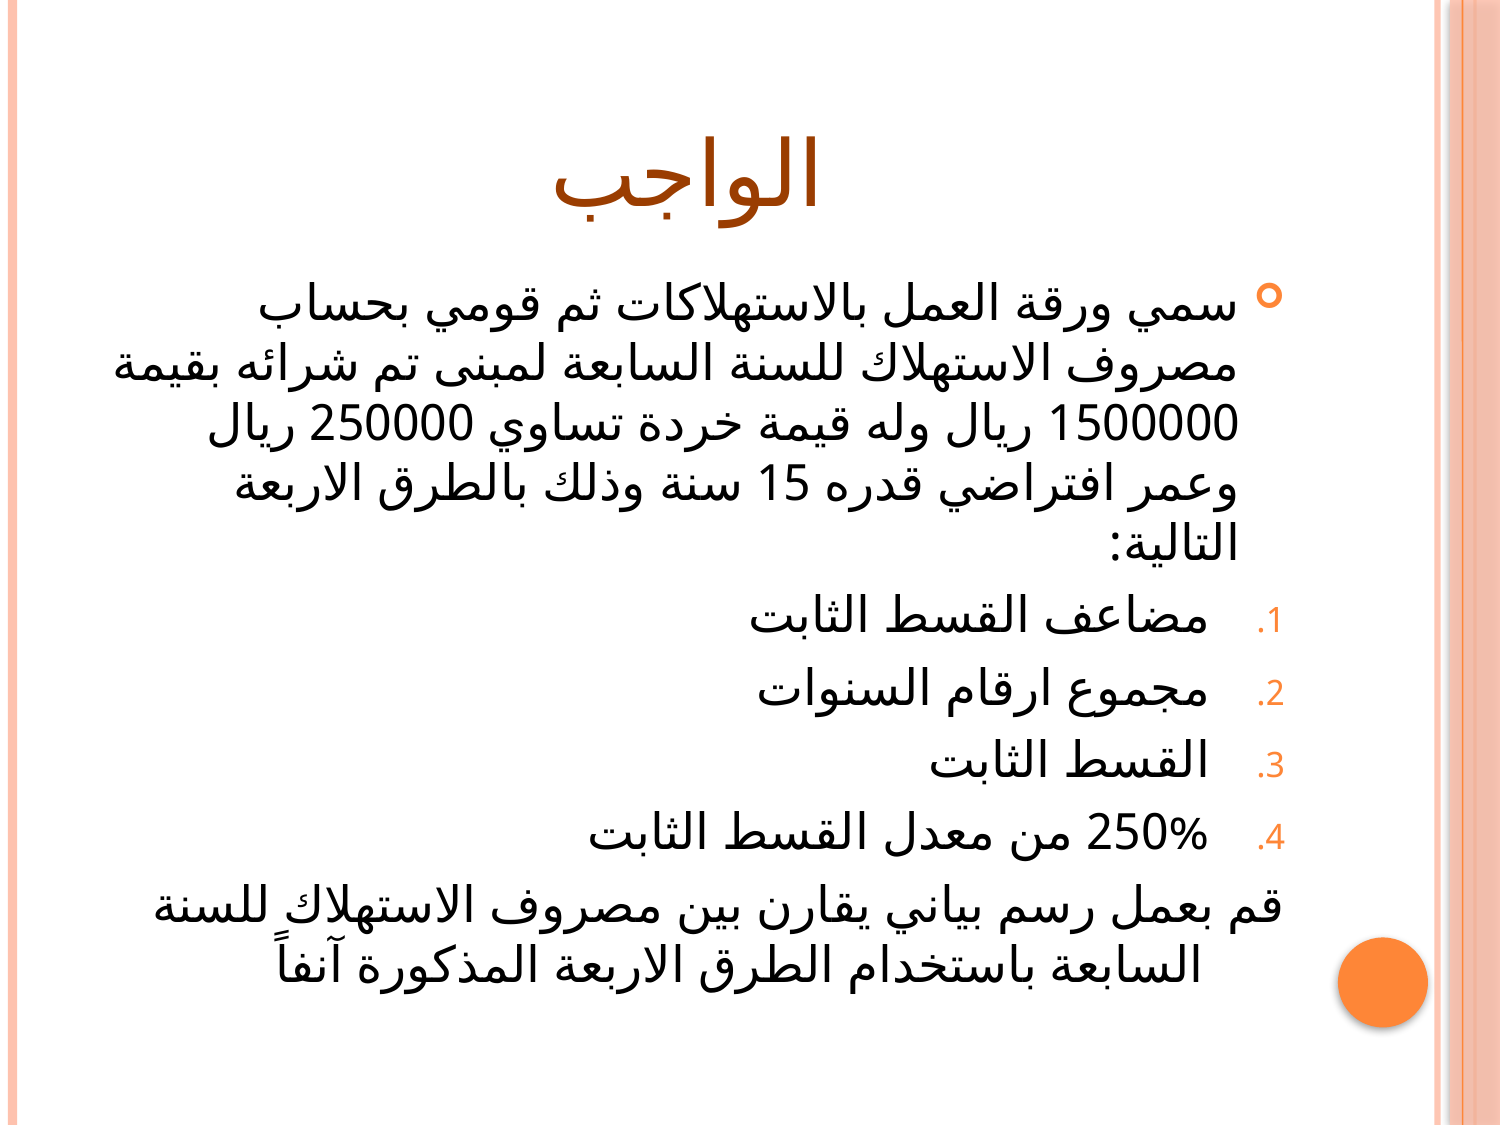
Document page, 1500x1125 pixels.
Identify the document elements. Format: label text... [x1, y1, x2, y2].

title الواجب [75, 45, 1300, 233]
list سمي ورقة العمل بالاستهلاكات ثم قومي بحساب مصروف الاستهلاك للسنة السابعة لمبنى تم شرائه بقيمة 1500000 ريال وله قيمة خردة تساوي 250000 ريال وعمر افتراضي قدره 15 سنة وذلك بالطرق الاربعة التالية: مضاعف القسط الثابت مجموع ارقام السنوات القسط الثابت 250% من معدل القسط الثابت قم بعمل رسم بياني يقارن بين مصروف الاستهلاك للسنة السابعة باستخدام الطرق الاربعة المذكورة آنفاً [75, 262, 1300, 1062]
